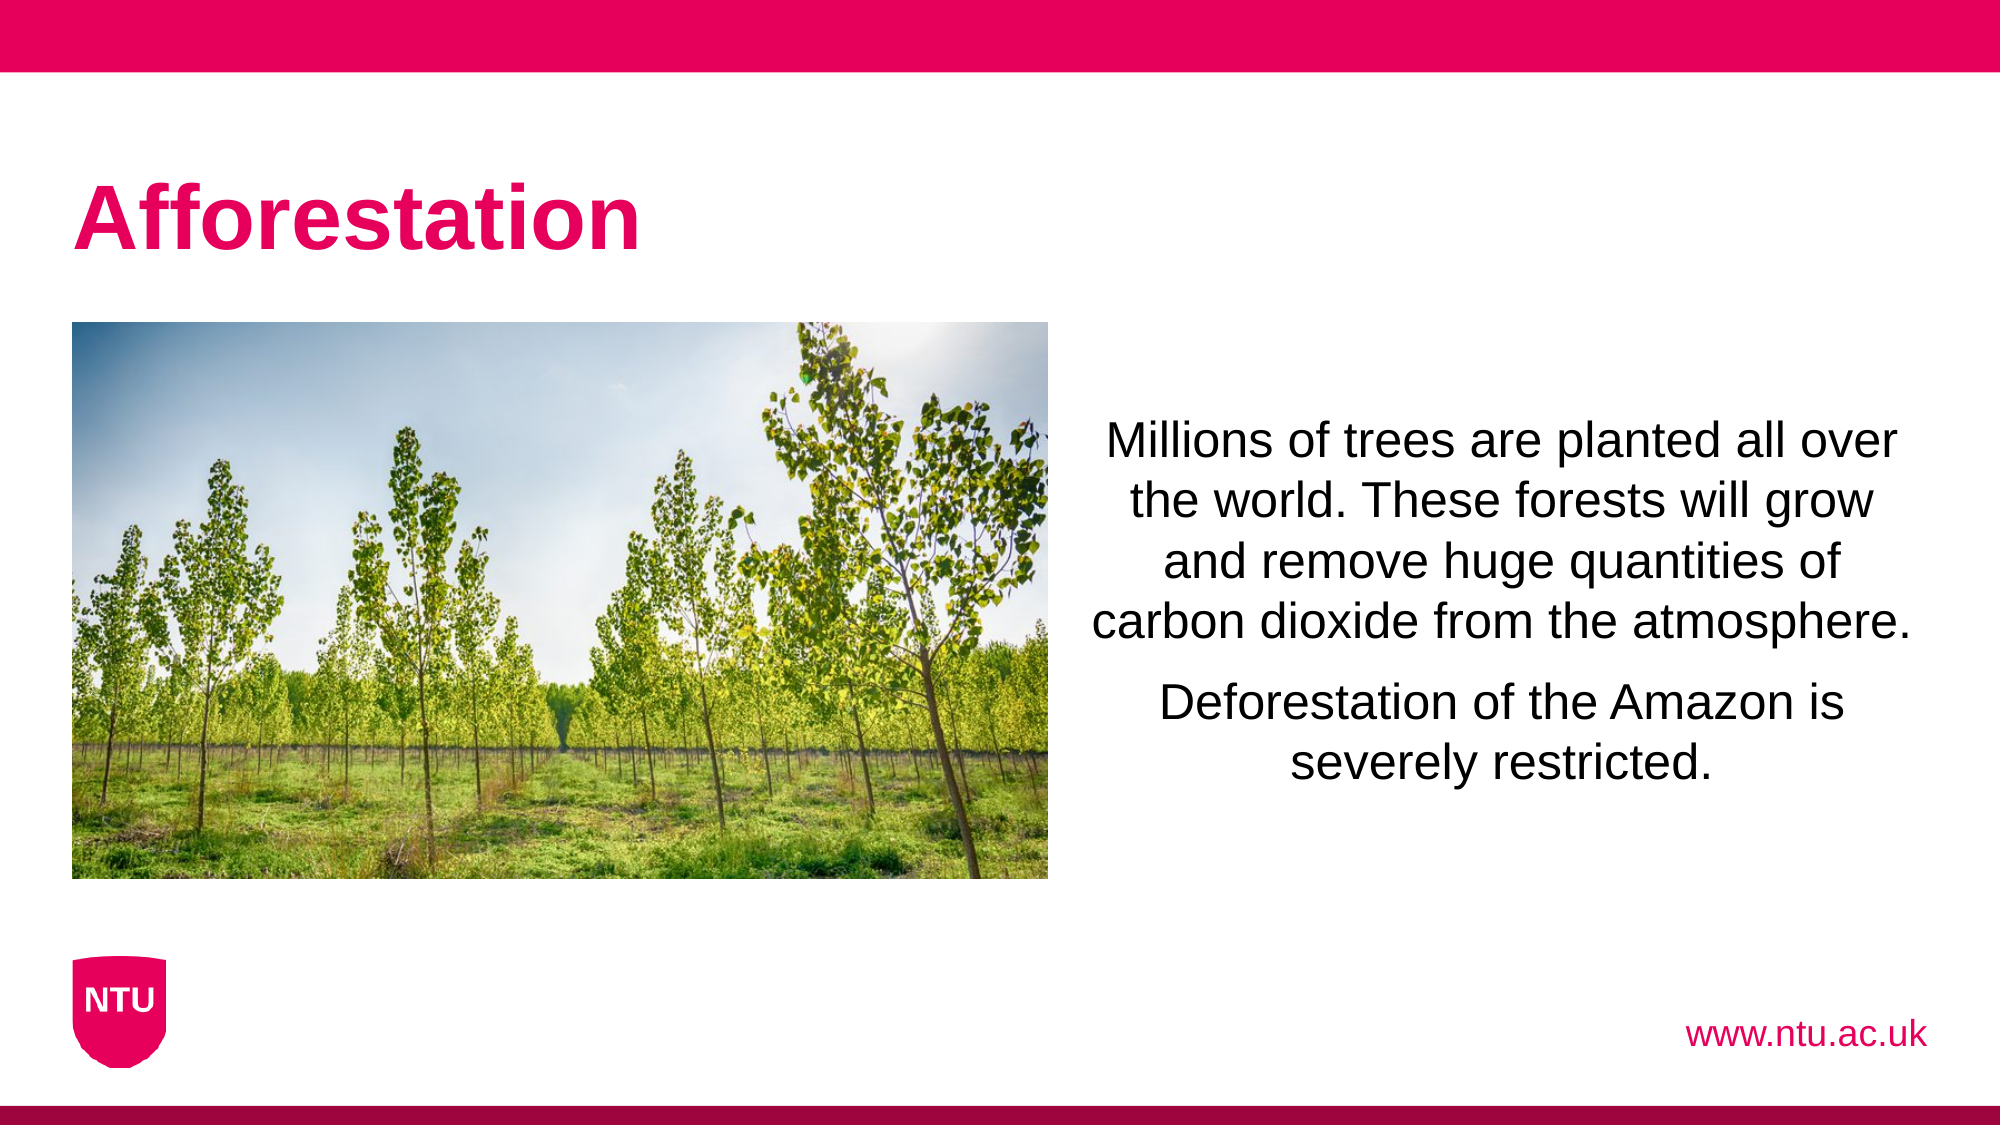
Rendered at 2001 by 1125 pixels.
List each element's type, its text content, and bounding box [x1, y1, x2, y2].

list Millions of trees are planted all over the world. These forests will grow and remove huge quantities of carbon dioxide from the atmosphere. Deforestation of the Amazon is severely restricted. [1091, 399, 1928, 803]
picture [72, 322, 1049, 879]
list www.ntu.ac.uk [1029, 993, 1928, 1055]
title Afforestation [72, 131, 1928, 296]
